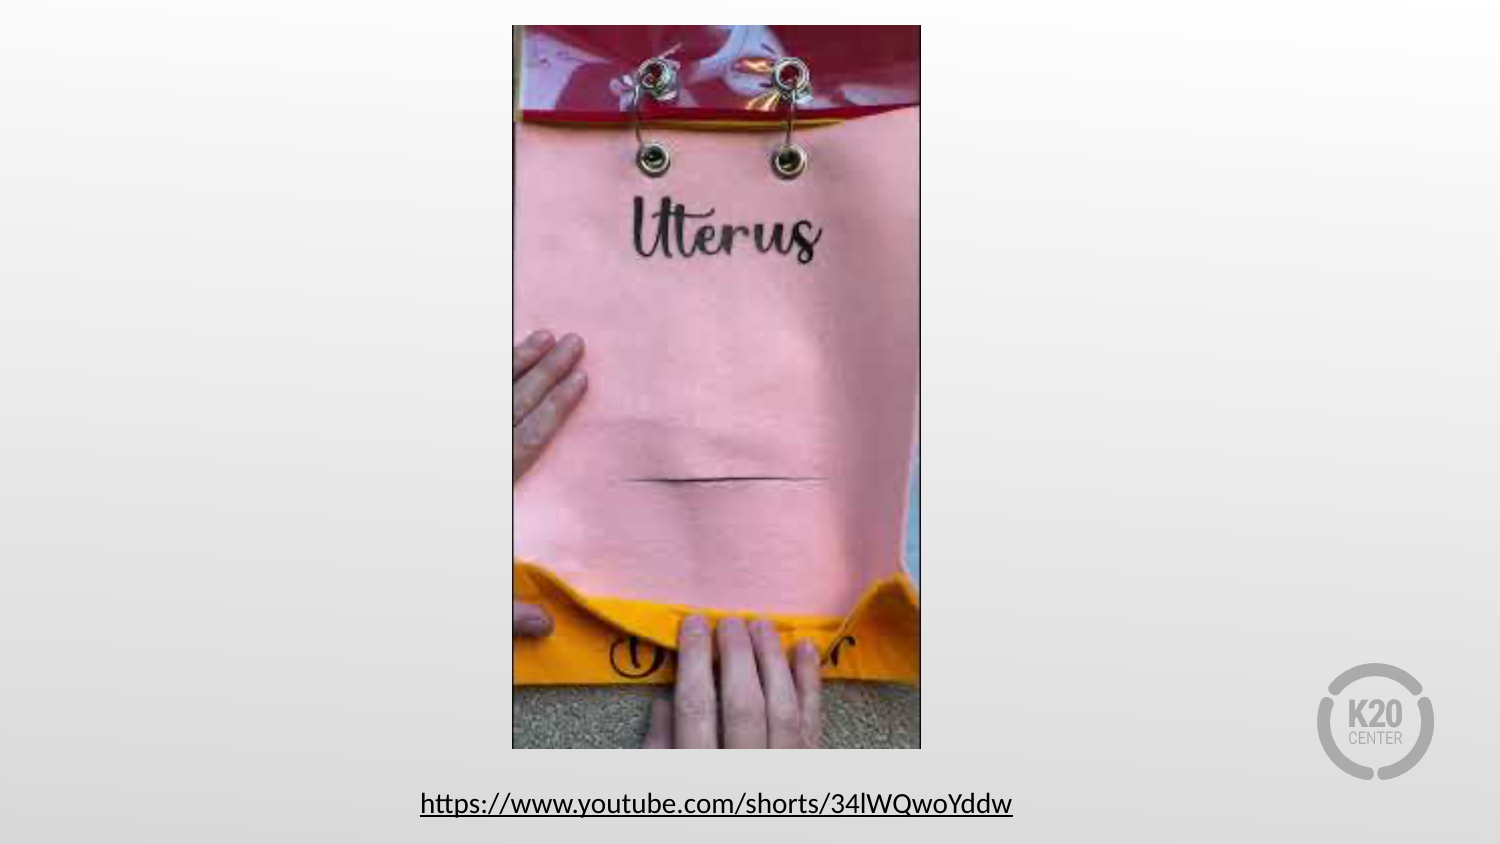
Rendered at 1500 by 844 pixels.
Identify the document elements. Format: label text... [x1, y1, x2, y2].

title https://www.youtube.com/shorts/34lWQwoYddw [41, 770, 1392, 820]
picture [1300, 646, 1451, 797]
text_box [511, 24, 922, 750]
